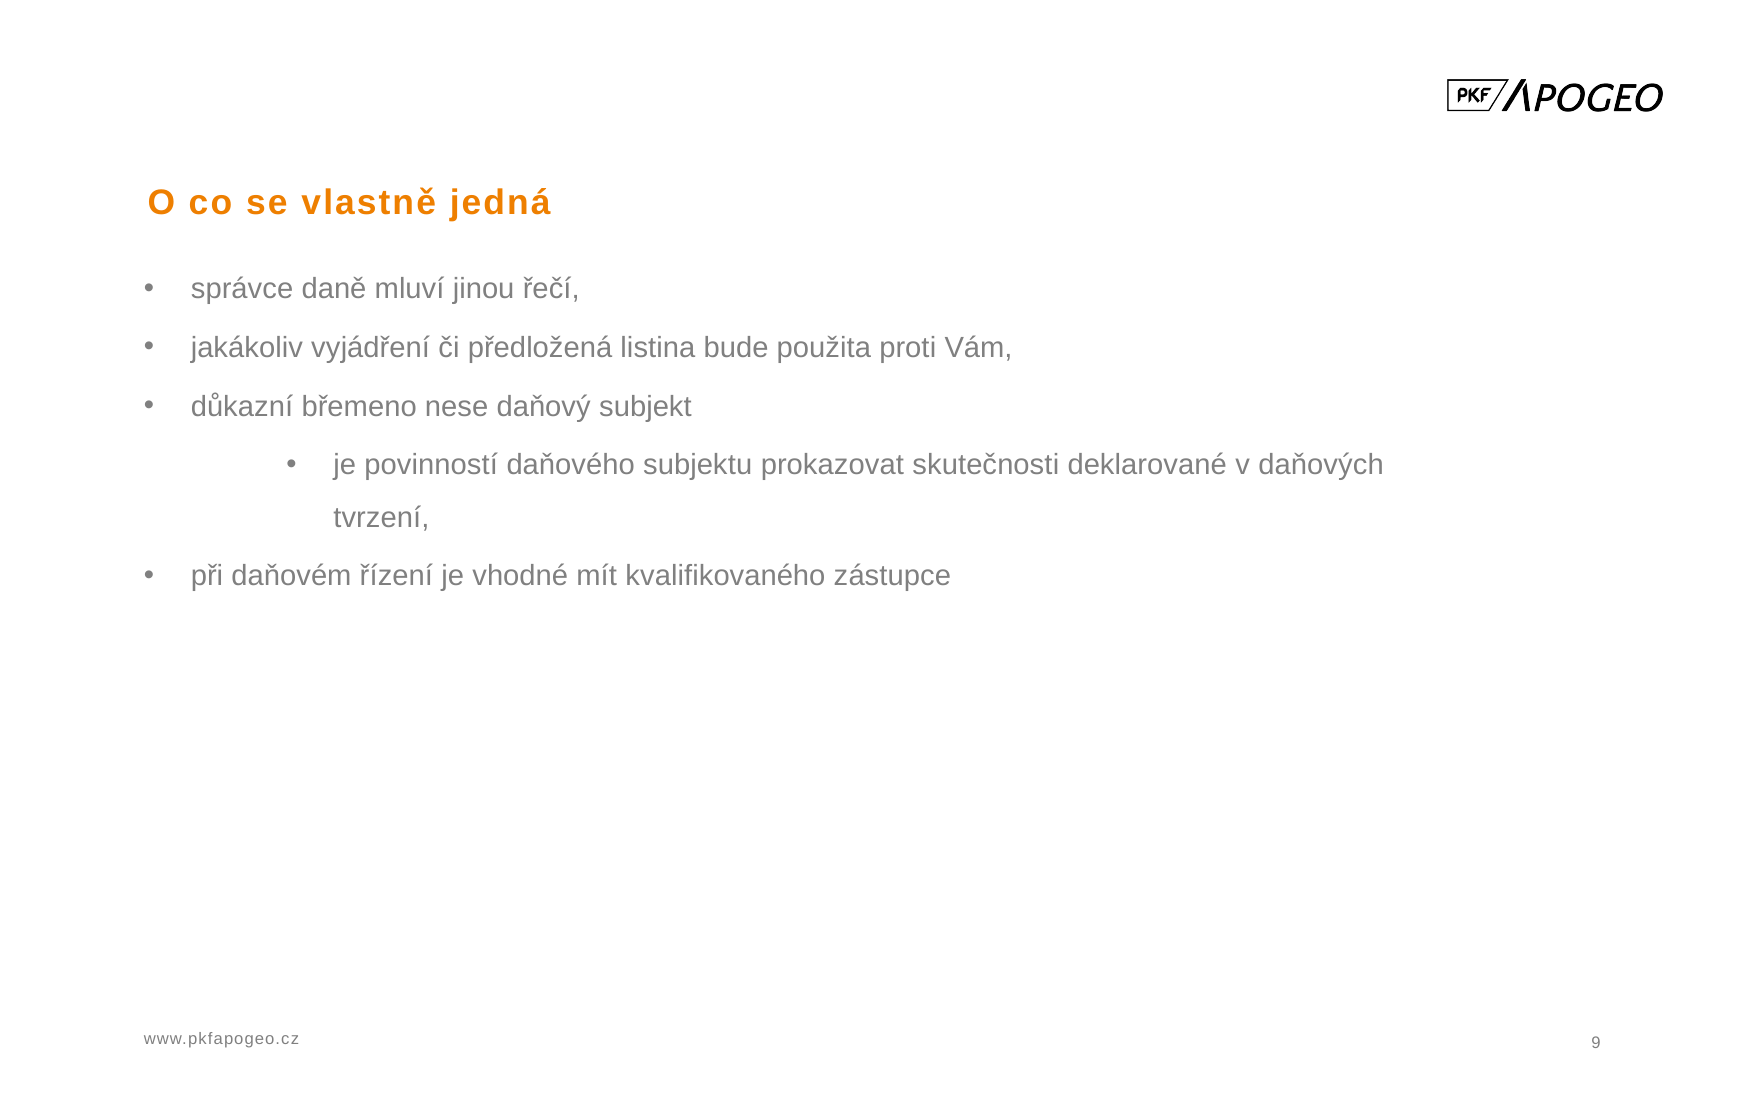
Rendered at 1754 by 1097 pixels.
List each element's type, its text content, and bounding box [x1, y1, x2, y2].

picture [1447, 79, 1663, 112]
list správce daně mluví jinou řečí, jakákoliv vyjádření či předložená listina bude použita proti Vám, důkazní břemeno nese daňový subjekt je povinností daňového subjektu prokazovat skutečnosti deklarované v daňových tvrzení, při daňovém řízení je vhodné mít kvalifikovaného zástupce [144, 251, 1386, 874]
text_box O co se vlastně jedná [147, 178, 552, 222]
